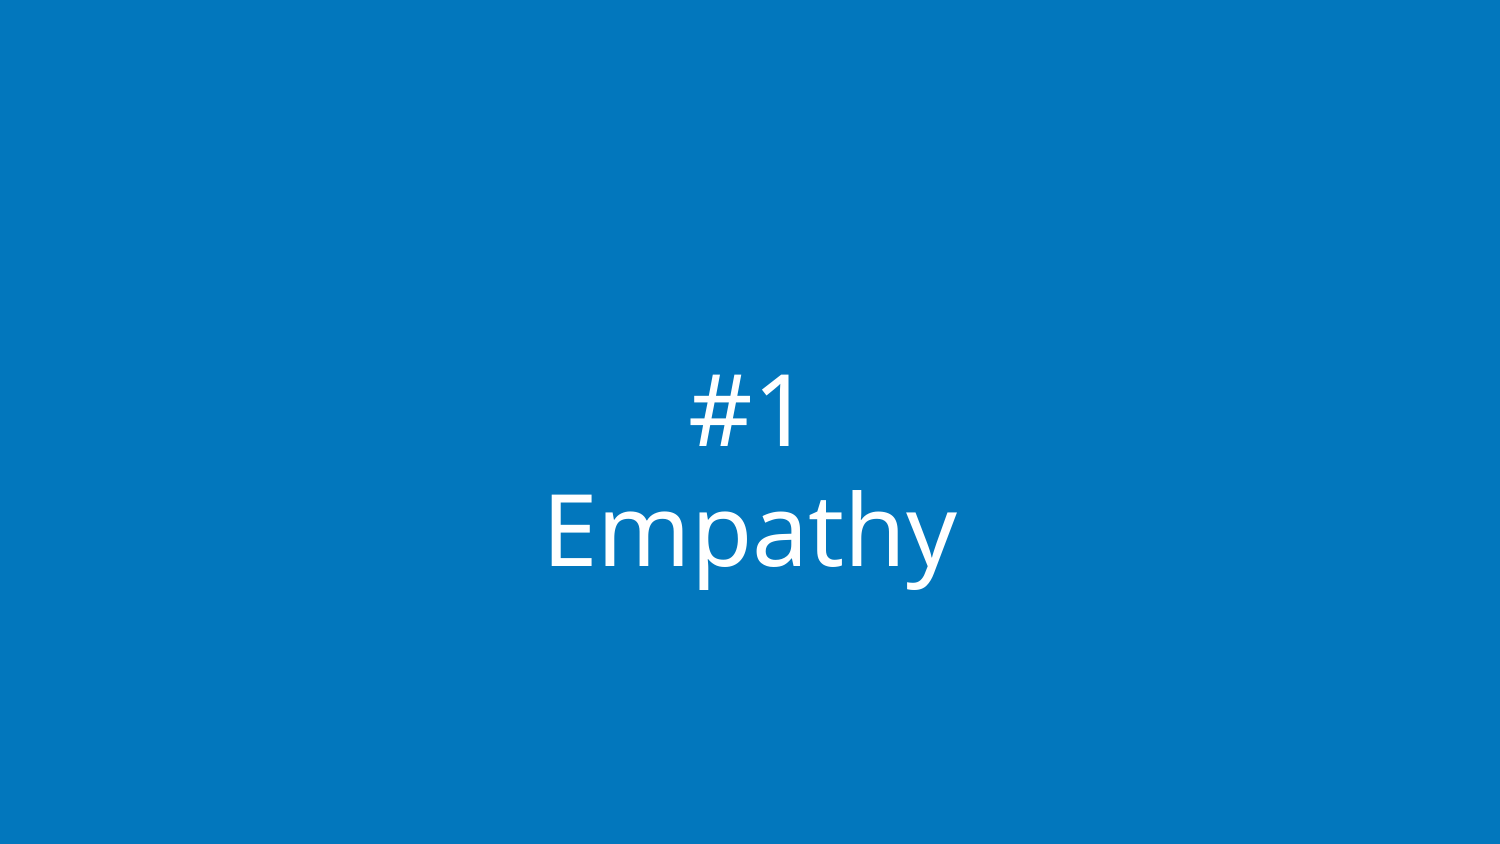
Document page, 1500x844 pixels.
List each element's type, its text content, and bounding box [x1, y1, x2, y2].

title #1 Empathy [75, 207, 1425, 602]
